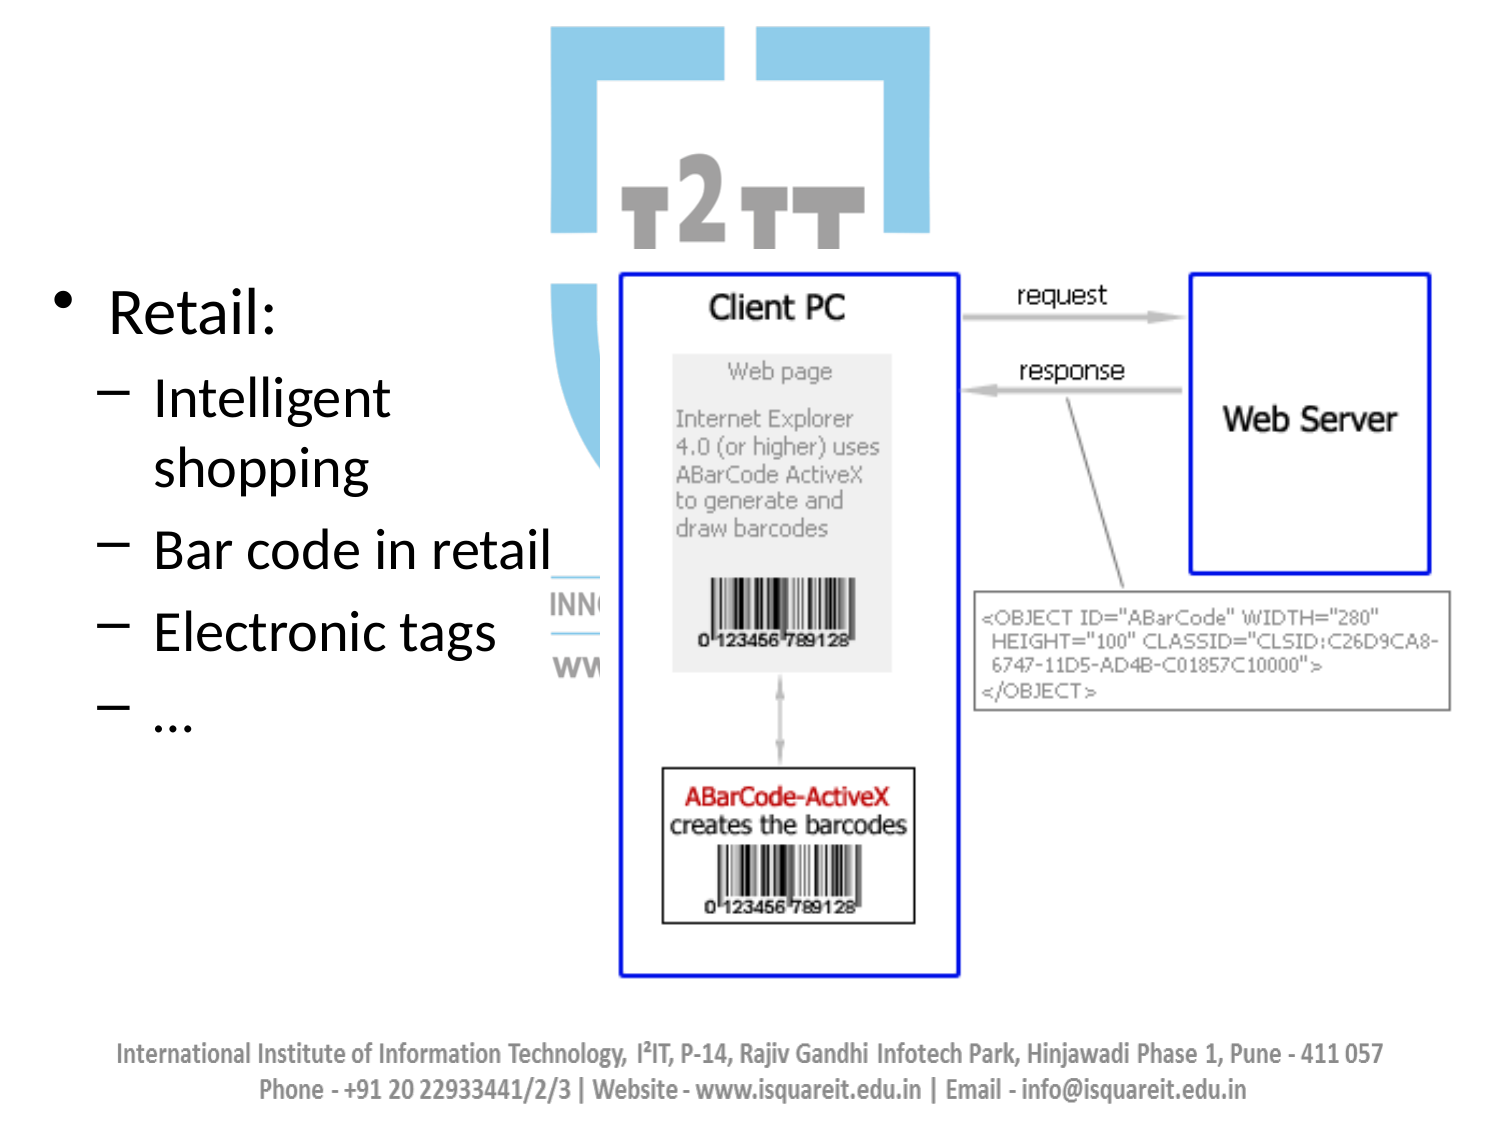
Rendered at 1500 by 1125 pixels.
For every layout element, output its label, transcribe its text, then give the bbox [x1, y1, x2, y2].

picture [0, 0, 1500, 1125]
text_box Retail: Intelligent shopping Bar code in retail Electronic tags … [37, 260, 594, 648]
